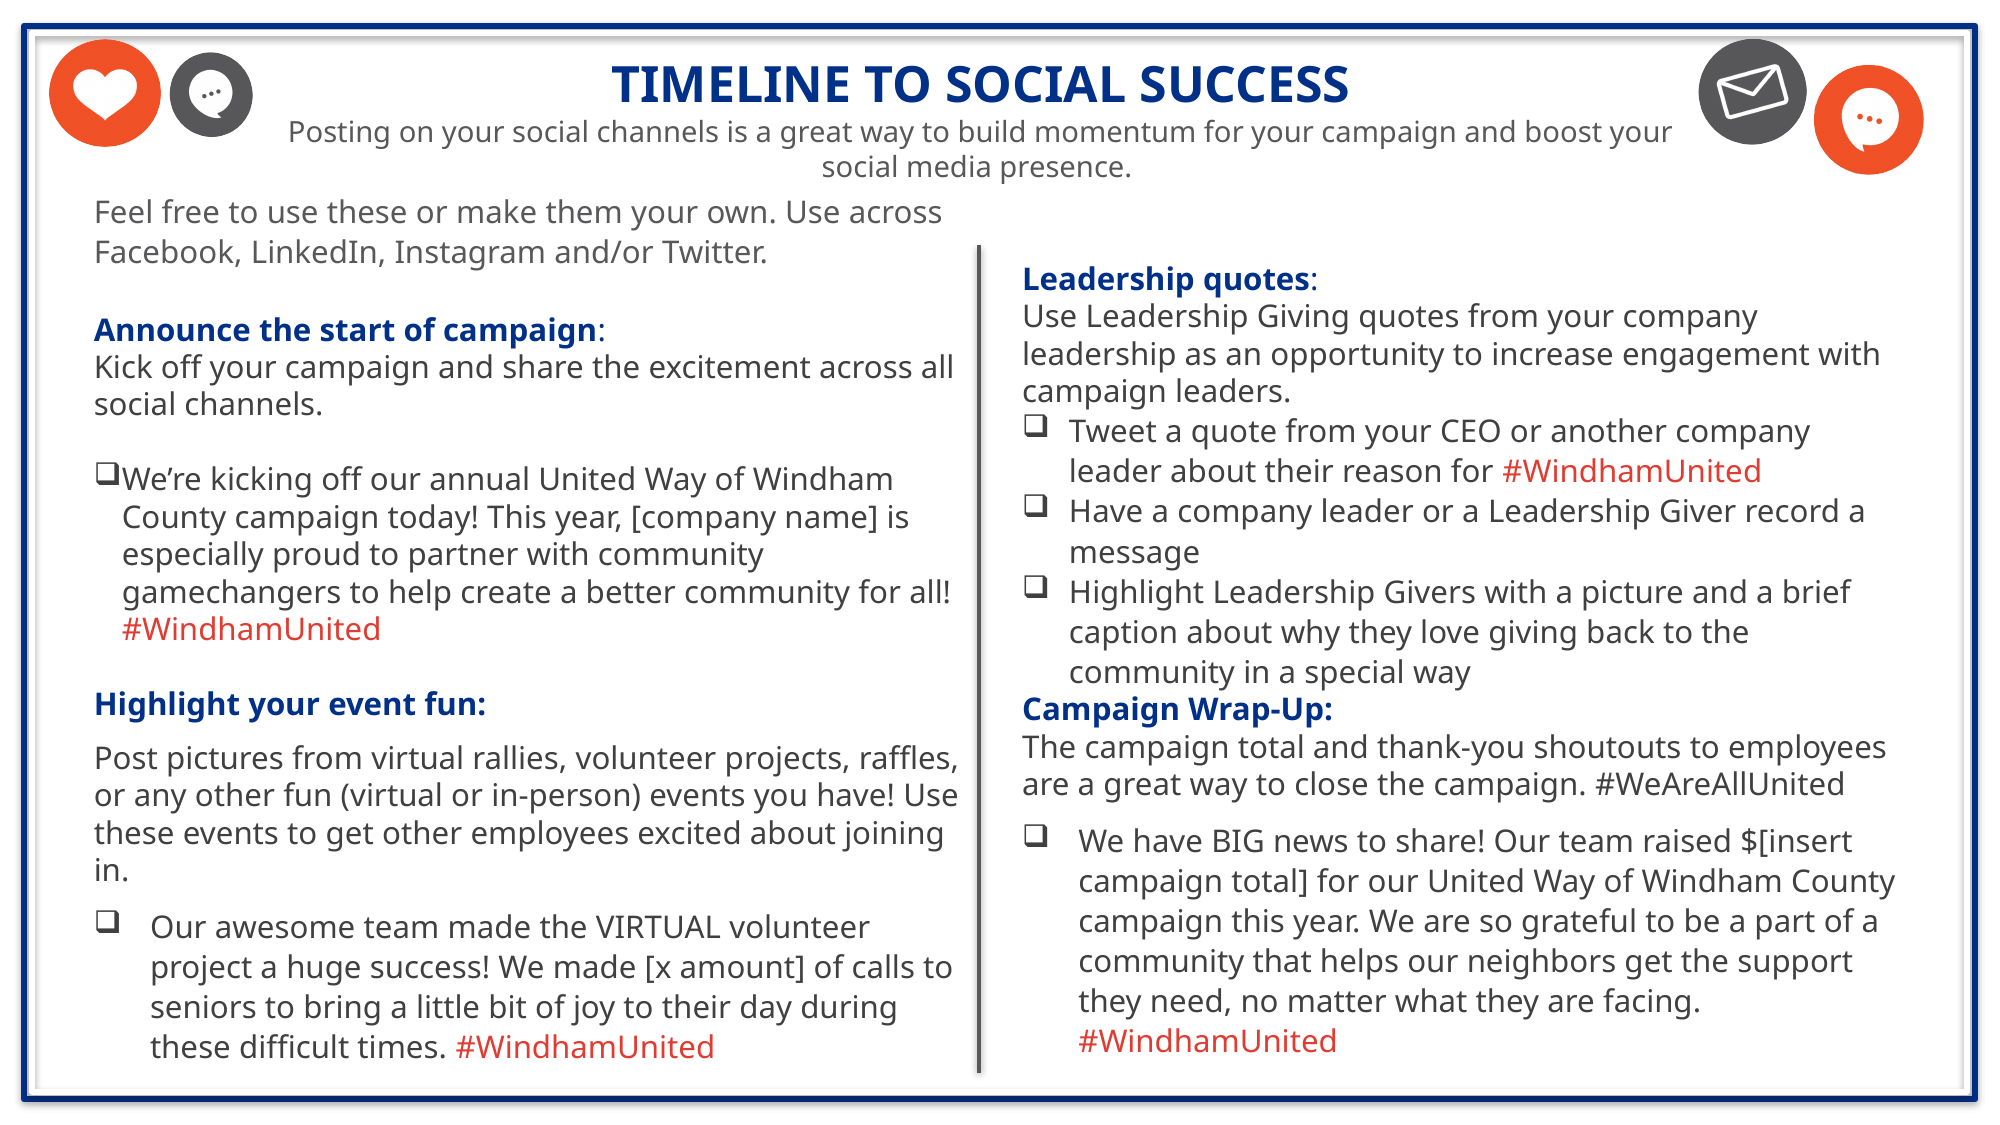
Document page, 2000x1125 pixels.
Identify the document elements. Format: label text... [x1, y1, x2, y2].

text_box [31, 32, 1968, 1093]
text_box [23, 25, 1976, 1100]
picture [1687, 27, 1935, 186]
picture [48, 39, 263, 148]
text_box Feel free to use these or make them your own. Use across Facebook, LinkedIn, Instagram and/or Twitter. Announce the start of campaign: Kick off your campaign and share the excitement across all social channels. We’re kicking off our annual United Way of Windham County campaign today! This year, [company name] is especially proud to partner with community gamechangers to help create a better community for all! #WindhamUnited Highlight your event fun: Post pictures from virtual rallies, volunteer projects, raffles, or any other fun (virtual or in-person) events you have! Use these events to get other employees excited about joining in. Our awesome team made the VIRTUAL volunteer project a huge success! We made [x amount] of calls to seniors to bring a little bit of joy to their day during these difficult times. #WindhamUnited [78, 182, 983, 1073]
text_box Leadership quotes: Use Leadership Giving quotes from your company leadership as an opportunity to increase engagement with campaign leaders. Tweet a quote from your CEO or another company leader about their reason for #WindhamUnited Have a company leader or a Leadership Giver record a message Highlight Leadership Givers with a picture and a brief caption about why they love giving back to the community in a special way Campaign Wrap-Up: The campaign total and thank-you shoutouts to employees are a great way to close the campaign. #WeAreAllUnited We have BIG news to share! Our team raised $[insert campaign total] for our United Way of Windham County campaign this year. We are so grateful to be a part of a community that helps our neighbors get the support they need, no matter what they are facing. #WindhamUnited [1007, 251, 1914, 1066]
text_box TIMELINE TO SOCIAL SUCCESS Posting on your social channels is a great way to build momentum for your campaign and boost your social media presence. [249, 52, 1713, 191]
